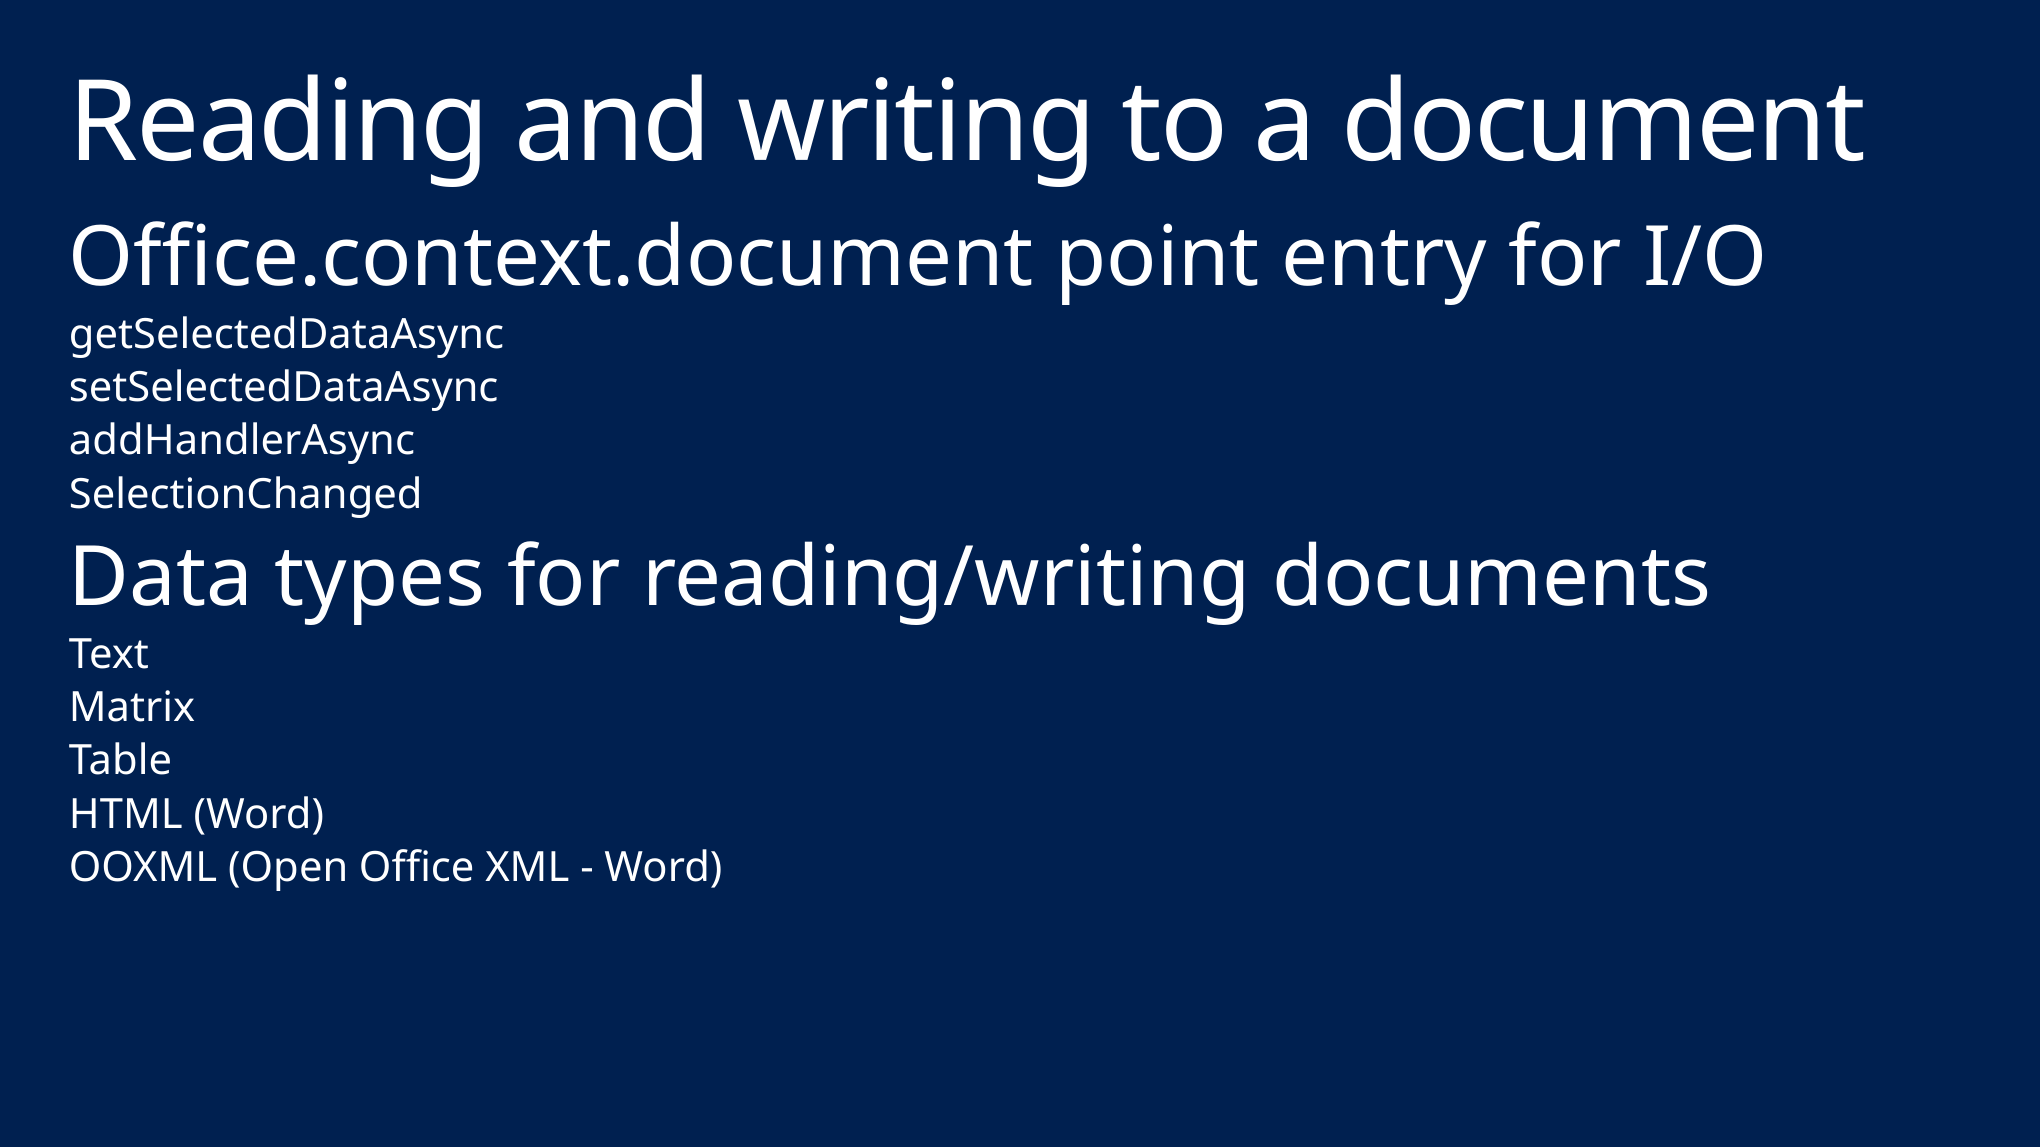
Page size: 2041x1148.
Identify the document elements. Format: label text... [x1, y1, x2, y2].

list Office.context.document point entry for I/O getSelectedDataAsync setSelectedDataAsync addHandlerAsync SelectionChanged Data types for reading/writing documents Text Matrix Table HTML (Word) OOXML (Open Office XML - Word) [45, 198, 1996, 932]
title Reading and writing to a document [45, 48, 1996, 198]
